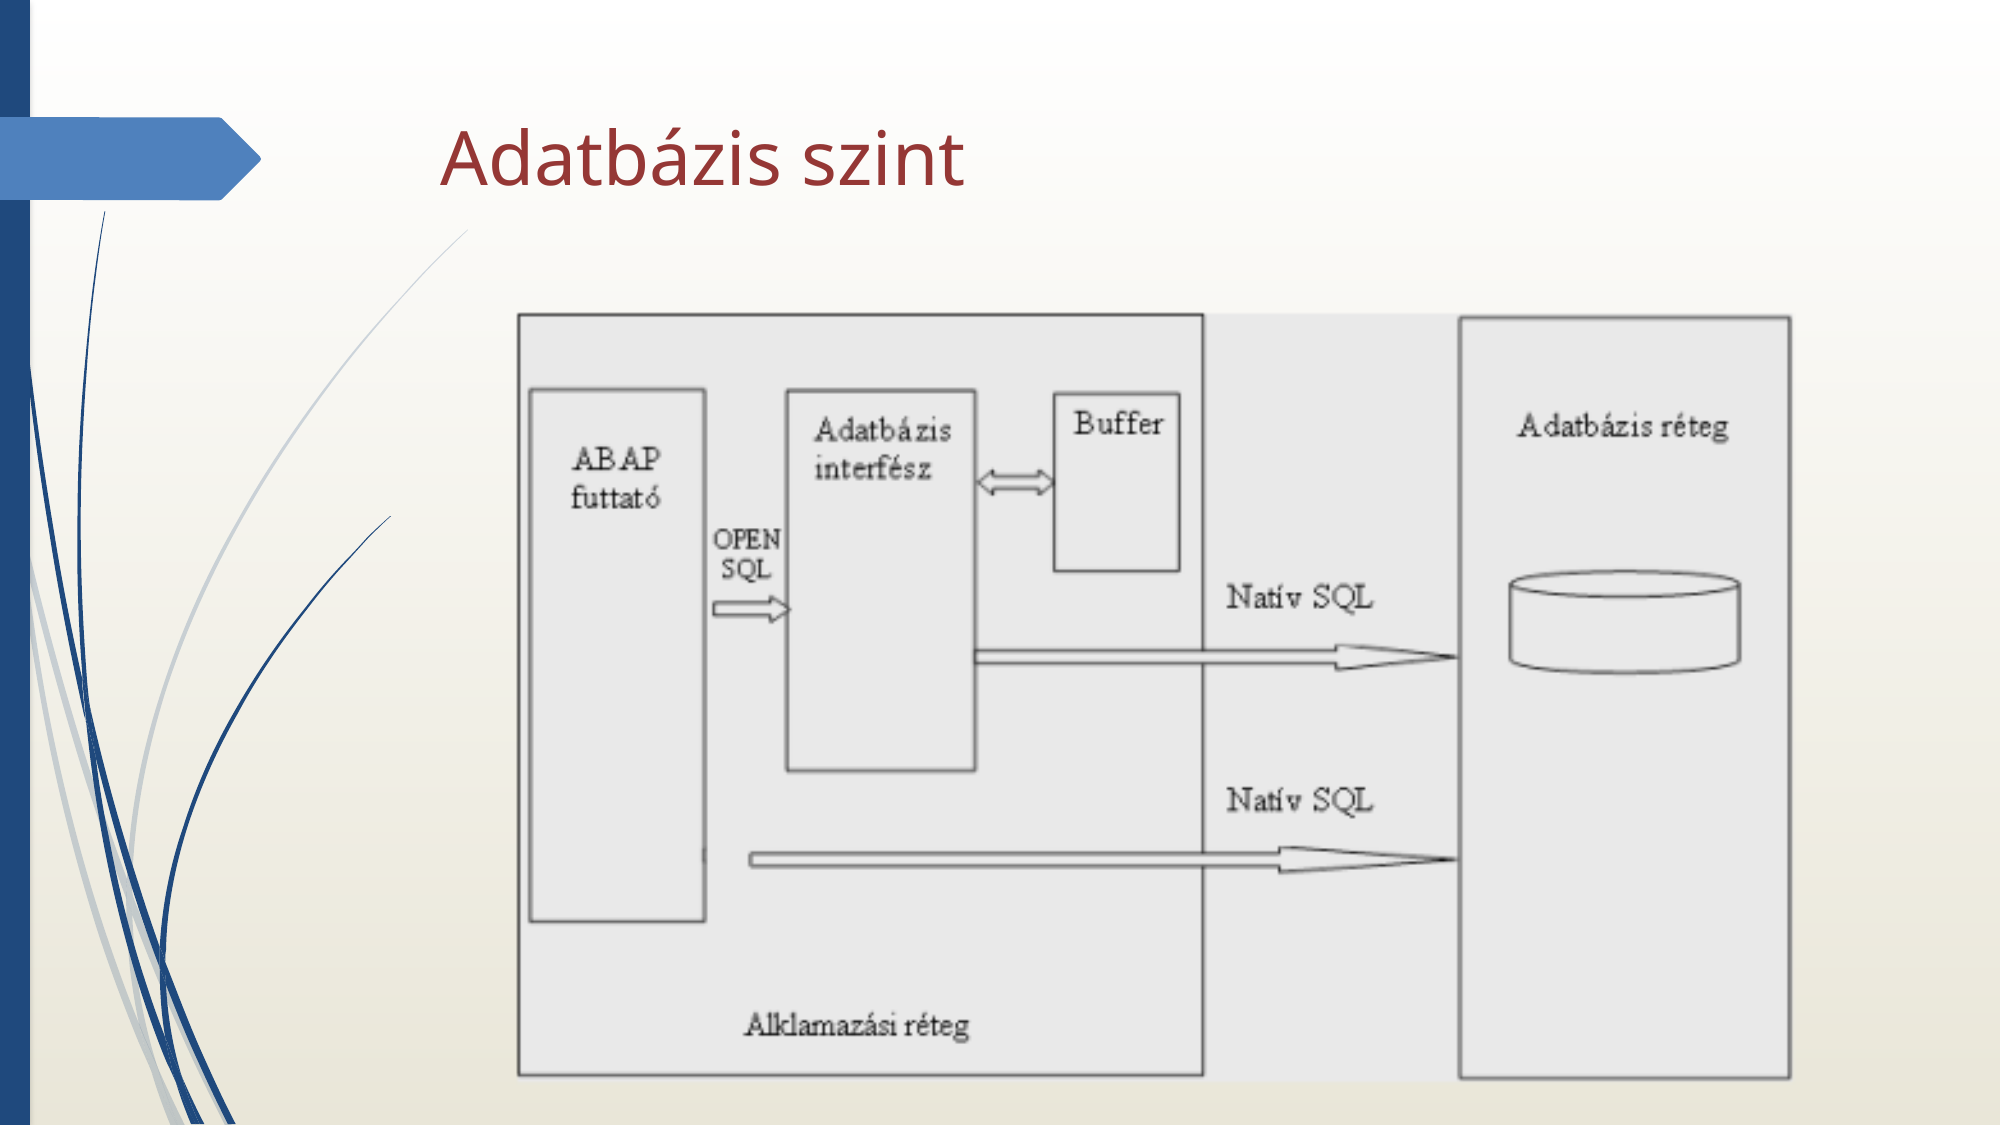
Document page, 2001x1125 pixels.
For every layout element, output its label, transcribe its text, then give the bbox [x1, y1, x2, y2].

title Adatbázis szint [425, 102, 1888, 313]
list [516, 312, 1796, 1086]
